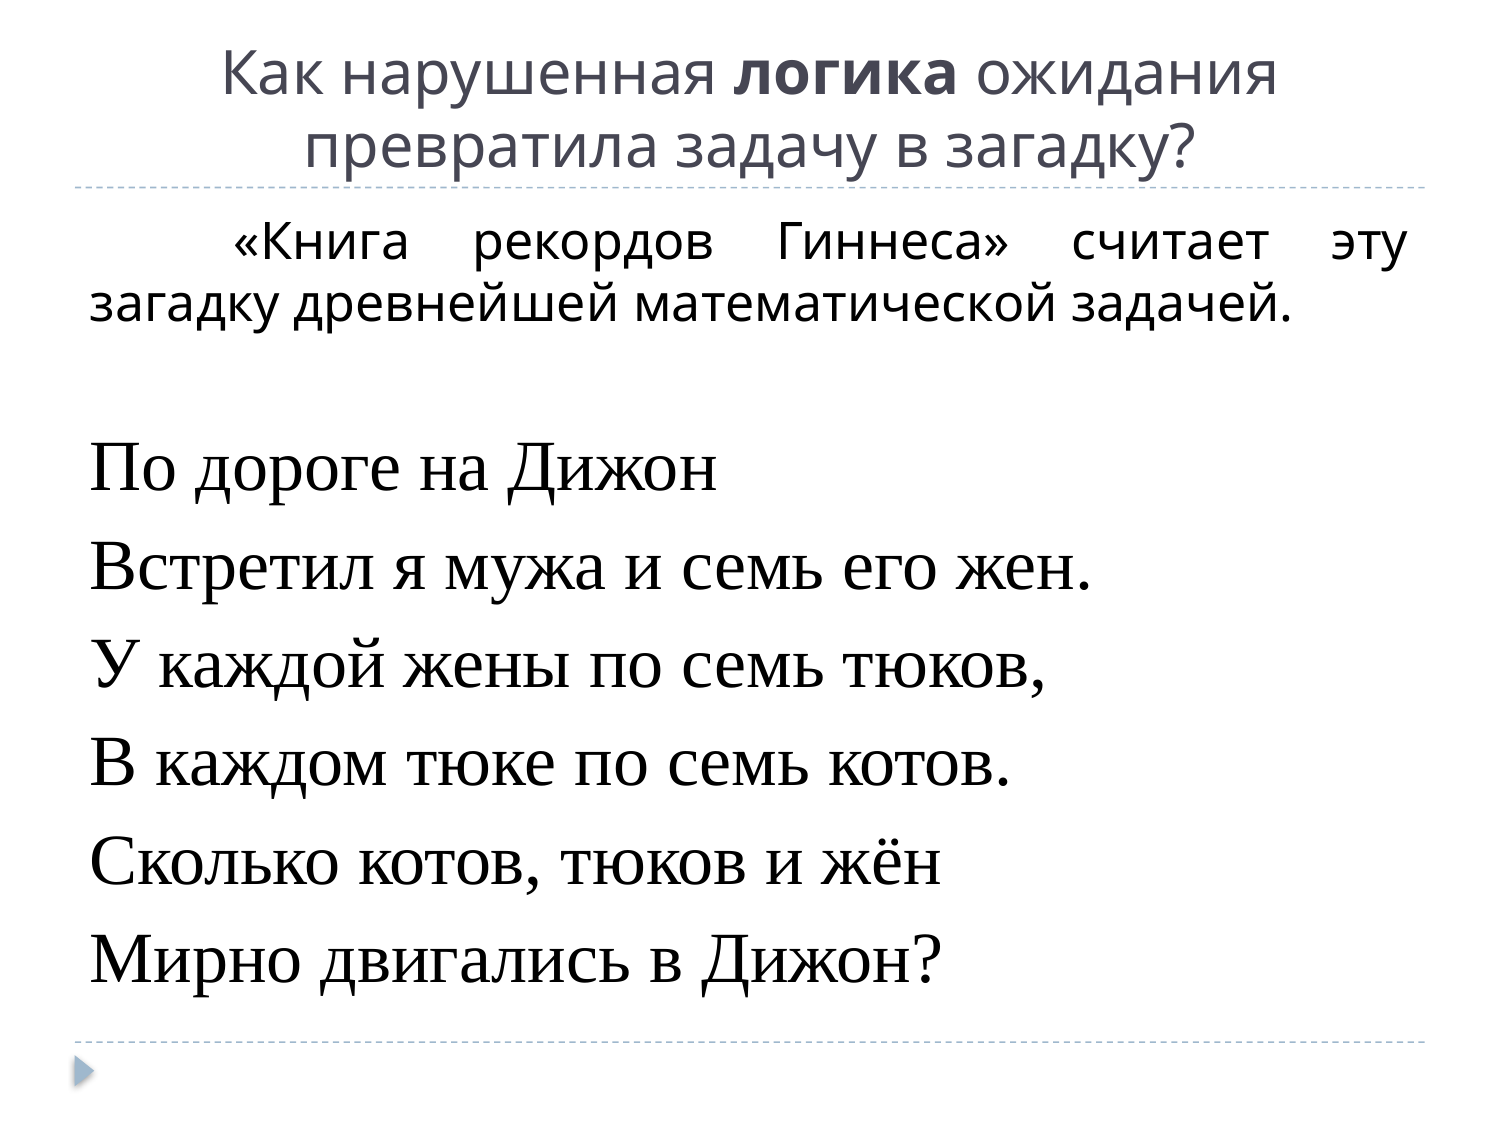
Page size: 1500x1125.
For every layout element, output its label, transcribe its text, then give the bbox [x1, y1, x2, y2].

title Как нарушенная логика ожидания превратила задачу в загадку? [75, 24, 1425, 188]
list «Книга рекордов Гиннеса» считает эту загадку древнейшей математической задачей. По дороге на Дижон Встретил я мужа и семь его жен. У каждой жены по семь тюков, В каждом тюке по семь котов. Сколько котов, тюков и жён Мирно двигались в Дижон? [75, 200, 1425, 1010]
